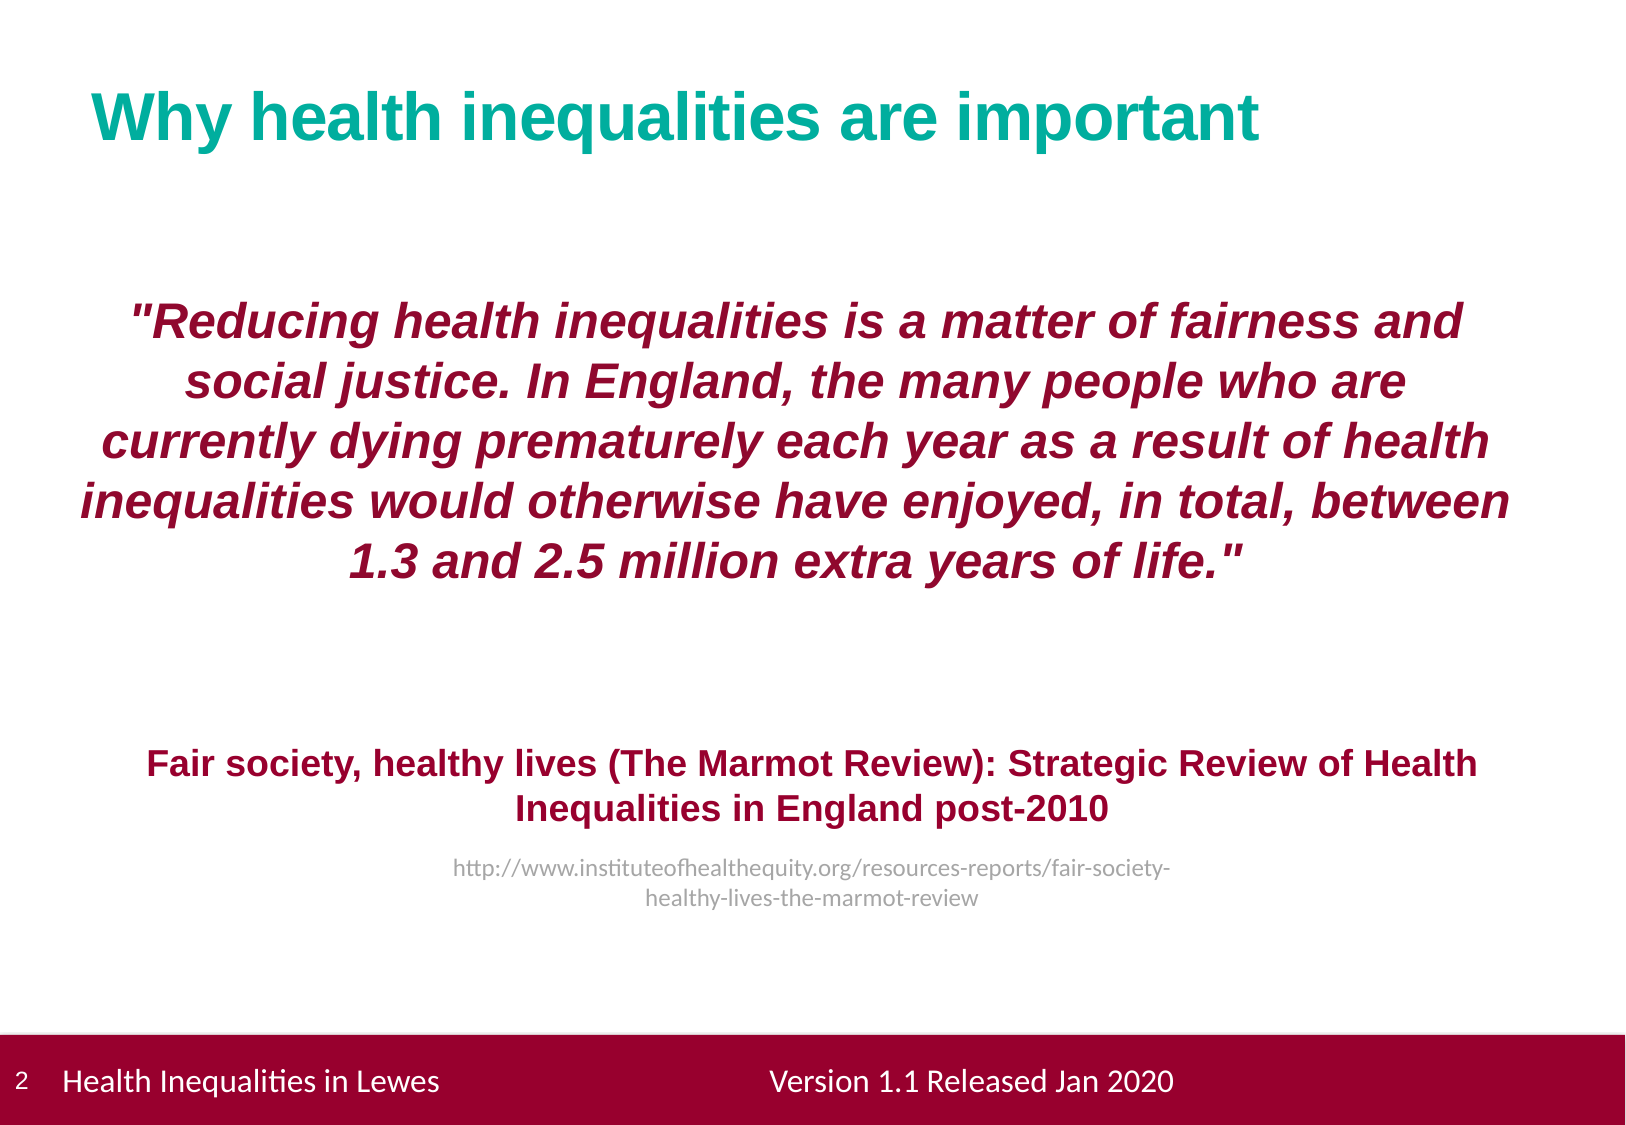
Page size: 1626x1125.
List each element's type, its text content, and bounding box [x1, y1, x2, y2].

text_box Health Inequalities in Lewes Version 1.1 Released Jan 2020 [10, 1052, 1448, 1107]
text_box Fair society, healthy lives (The Marmot Review): Strategic Review of Health Inequalities in England post-2010 [81, 731, 1544, 836]
title Why health inequalities are important [91, 19, 1534, 207]
text_box http://www.instituteofhealthequity.org/resources-reports/fair-society-healthy-lives-the-marmot-review [406, 843, 1219, 919]
text_box "Reducing health inequalities is a matter of fairness and social justice. In England, the many people who are currently dying prematurely each year as a result of health inequalities would otherwise have enjoyed, in total, between 1.3 and 2.5 million extra years of life." [65, 281, 1528, 596]
